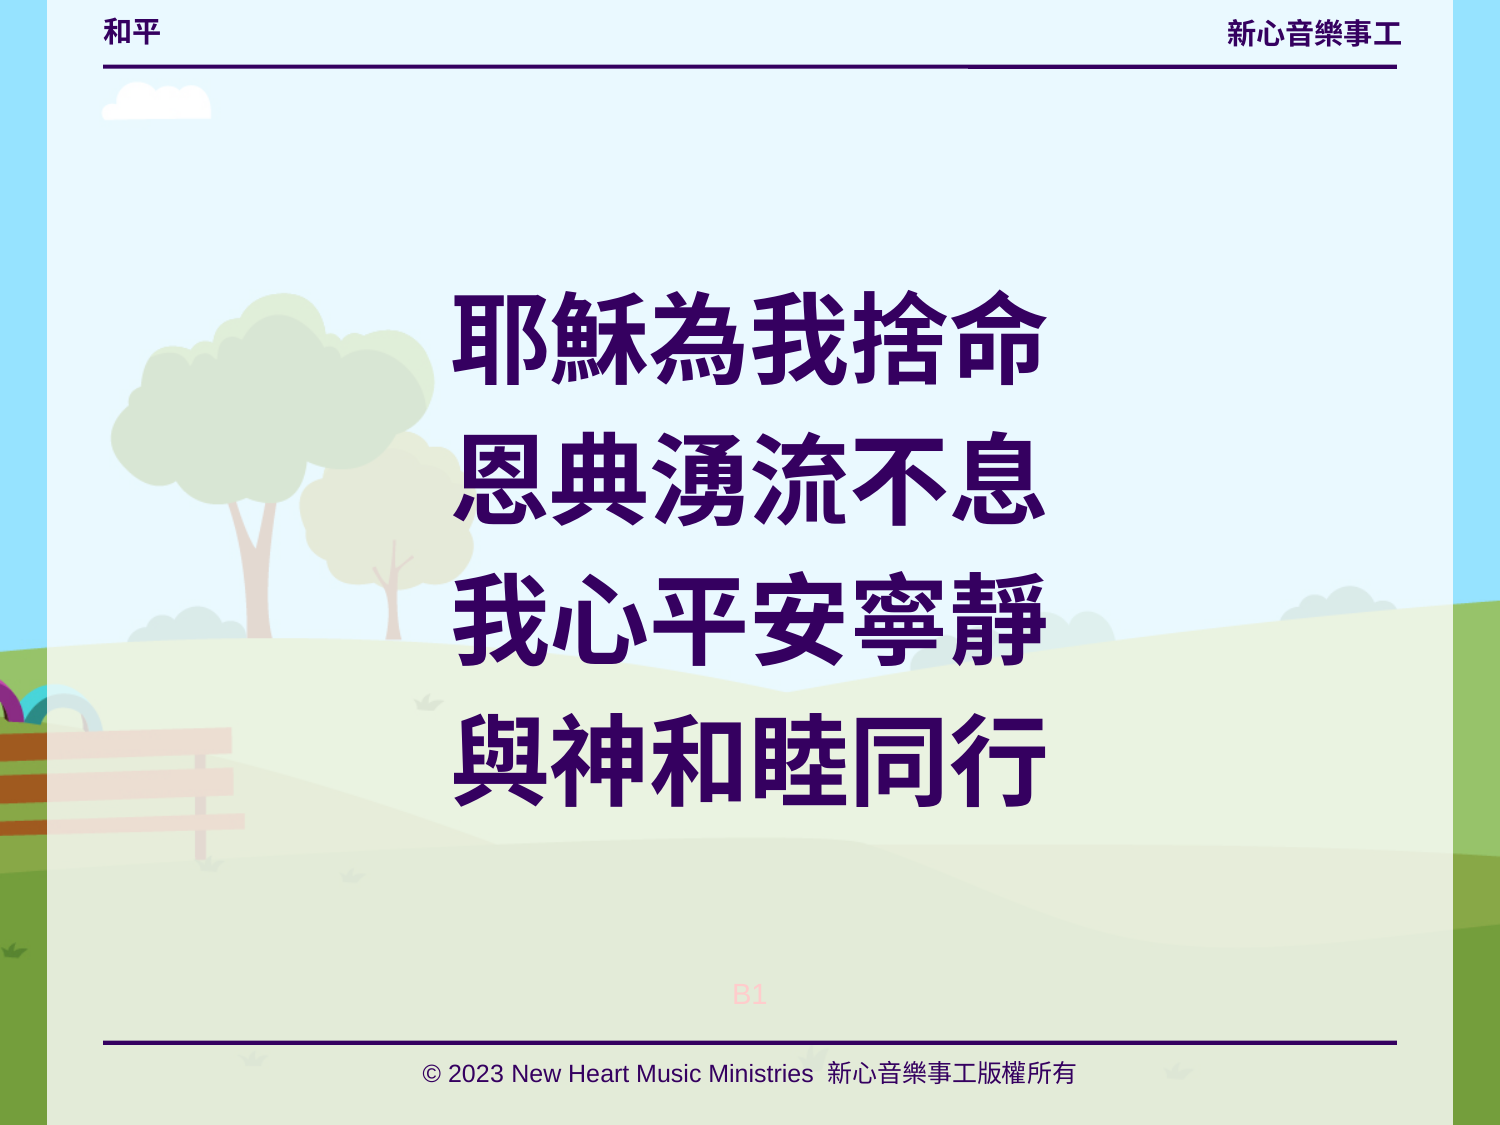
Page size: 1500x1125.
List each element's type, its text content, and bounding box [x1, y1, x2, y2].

footer © 2023 New Heart Music Ministries 新心音樂事工版權所有 [103, 1042, 1397, 1103]
list 耶穌為我捨命 恩典湧流不息 我心平安寧靜 與神和睦同行 [103, 81, 1397, 968]
text_box B1 [103, 968, 1397, 1018]
picture [1453, 0, 1500, 1125]
picture [0, 0, 47, 1125]
title 和平 [103, 6, 1113, 59]
